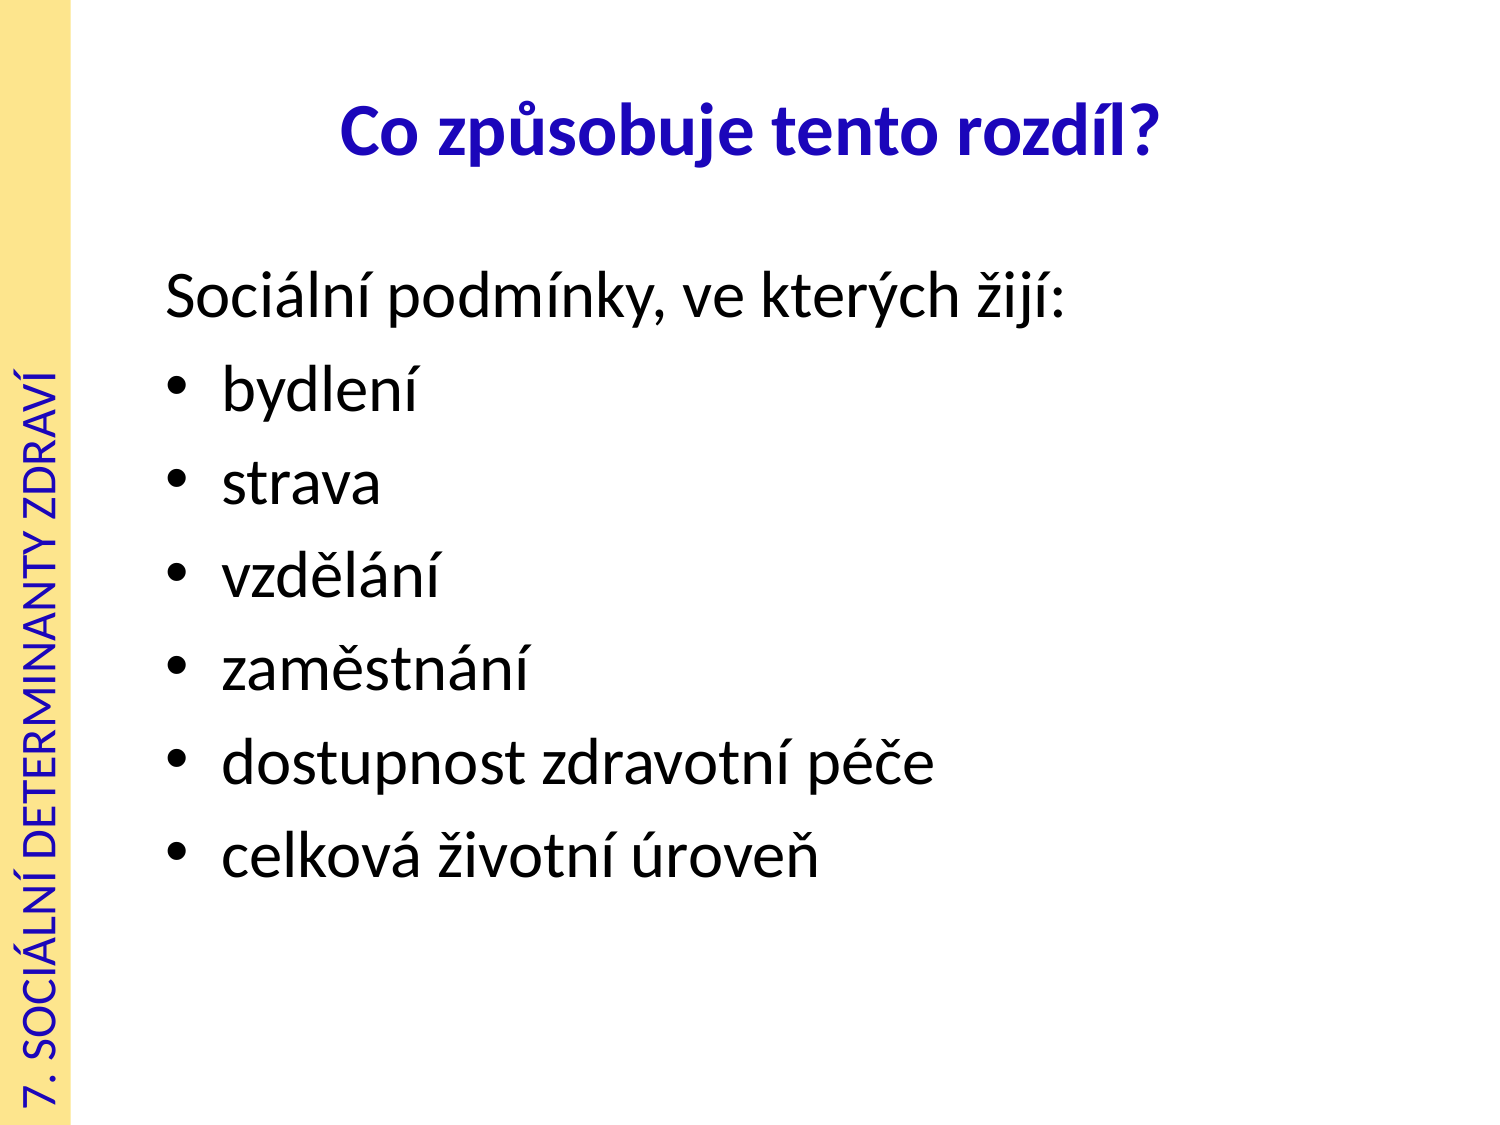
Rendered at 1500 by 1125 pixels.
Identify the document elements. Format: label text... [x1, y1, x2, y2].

list Sociální podmínky, ve kterých žijí: bydlení strava vzdělání zaměstnání dostupnost zdravotní péče celková životní úroveň [150, 243, 1500, 986]
title Co způsobuje tento rozdíl? [112, 5, 1391, 246]
text_box 7. SOCIÁLNÍ DETERMINANTY ZDRAVÍ [0, 0, 71, 1125]
